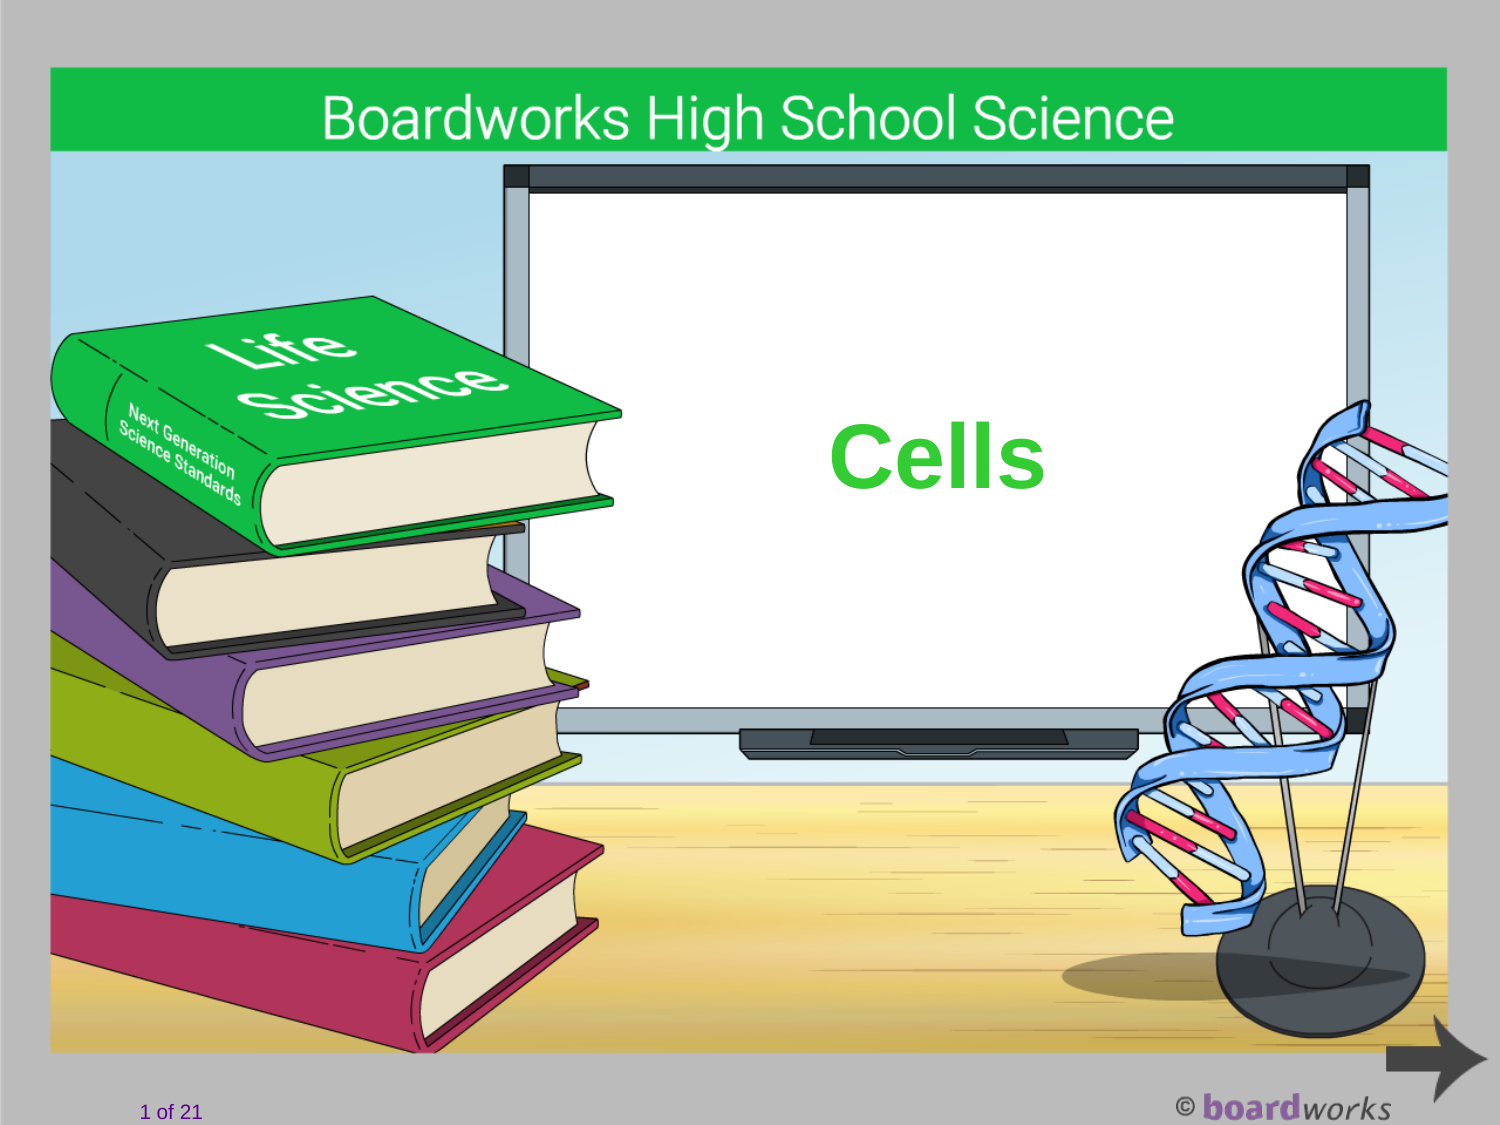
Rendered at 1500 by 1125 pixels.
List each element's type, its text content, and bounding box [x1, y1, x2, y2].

title Cells [528, 194, 1348, 709]
picture [0, 0, 1500, 1125]
